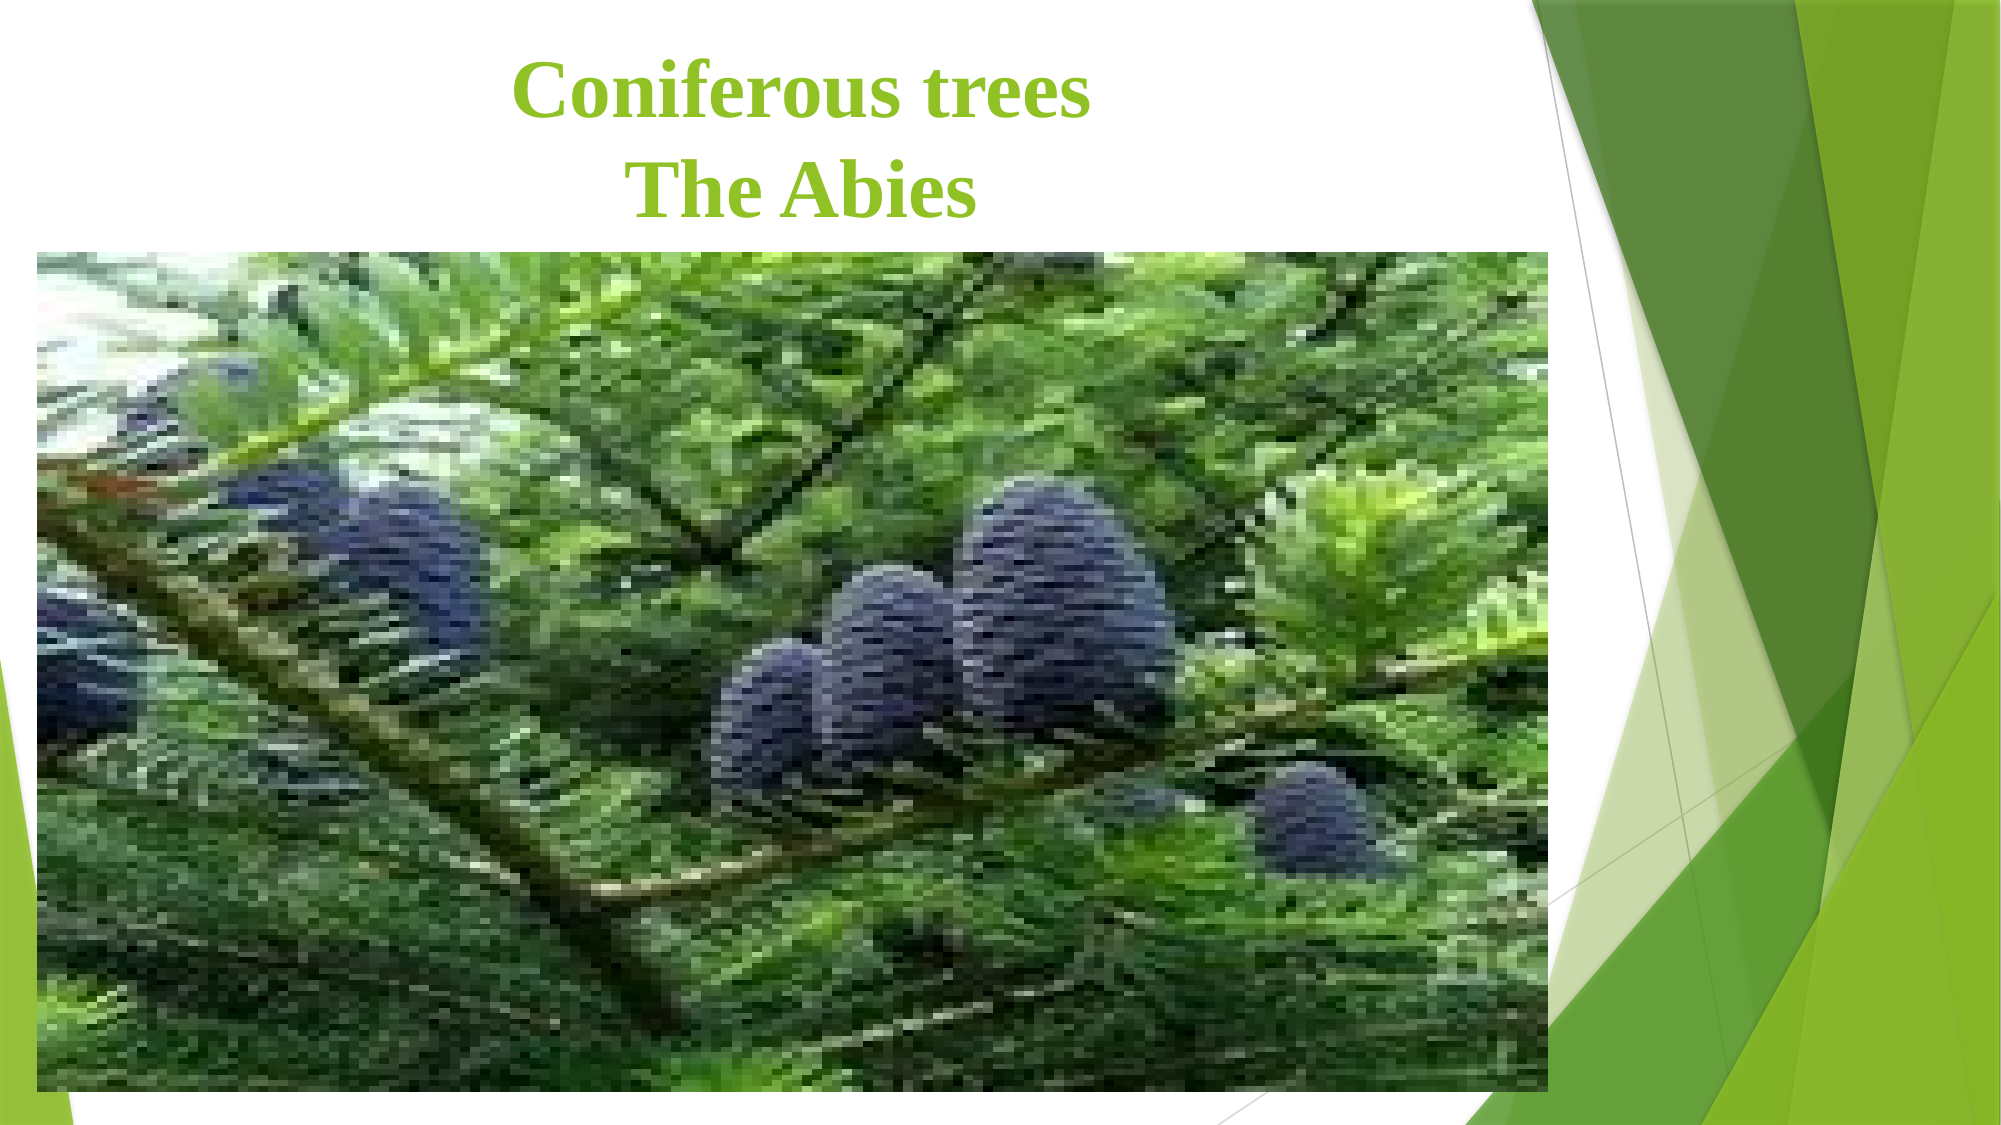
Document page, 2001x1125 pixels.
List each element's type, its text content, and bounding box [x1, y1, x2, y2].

picture [36, 251, 1549, 1093]
title Coniferous trees The Abies [81, 27, 1522, 250]
